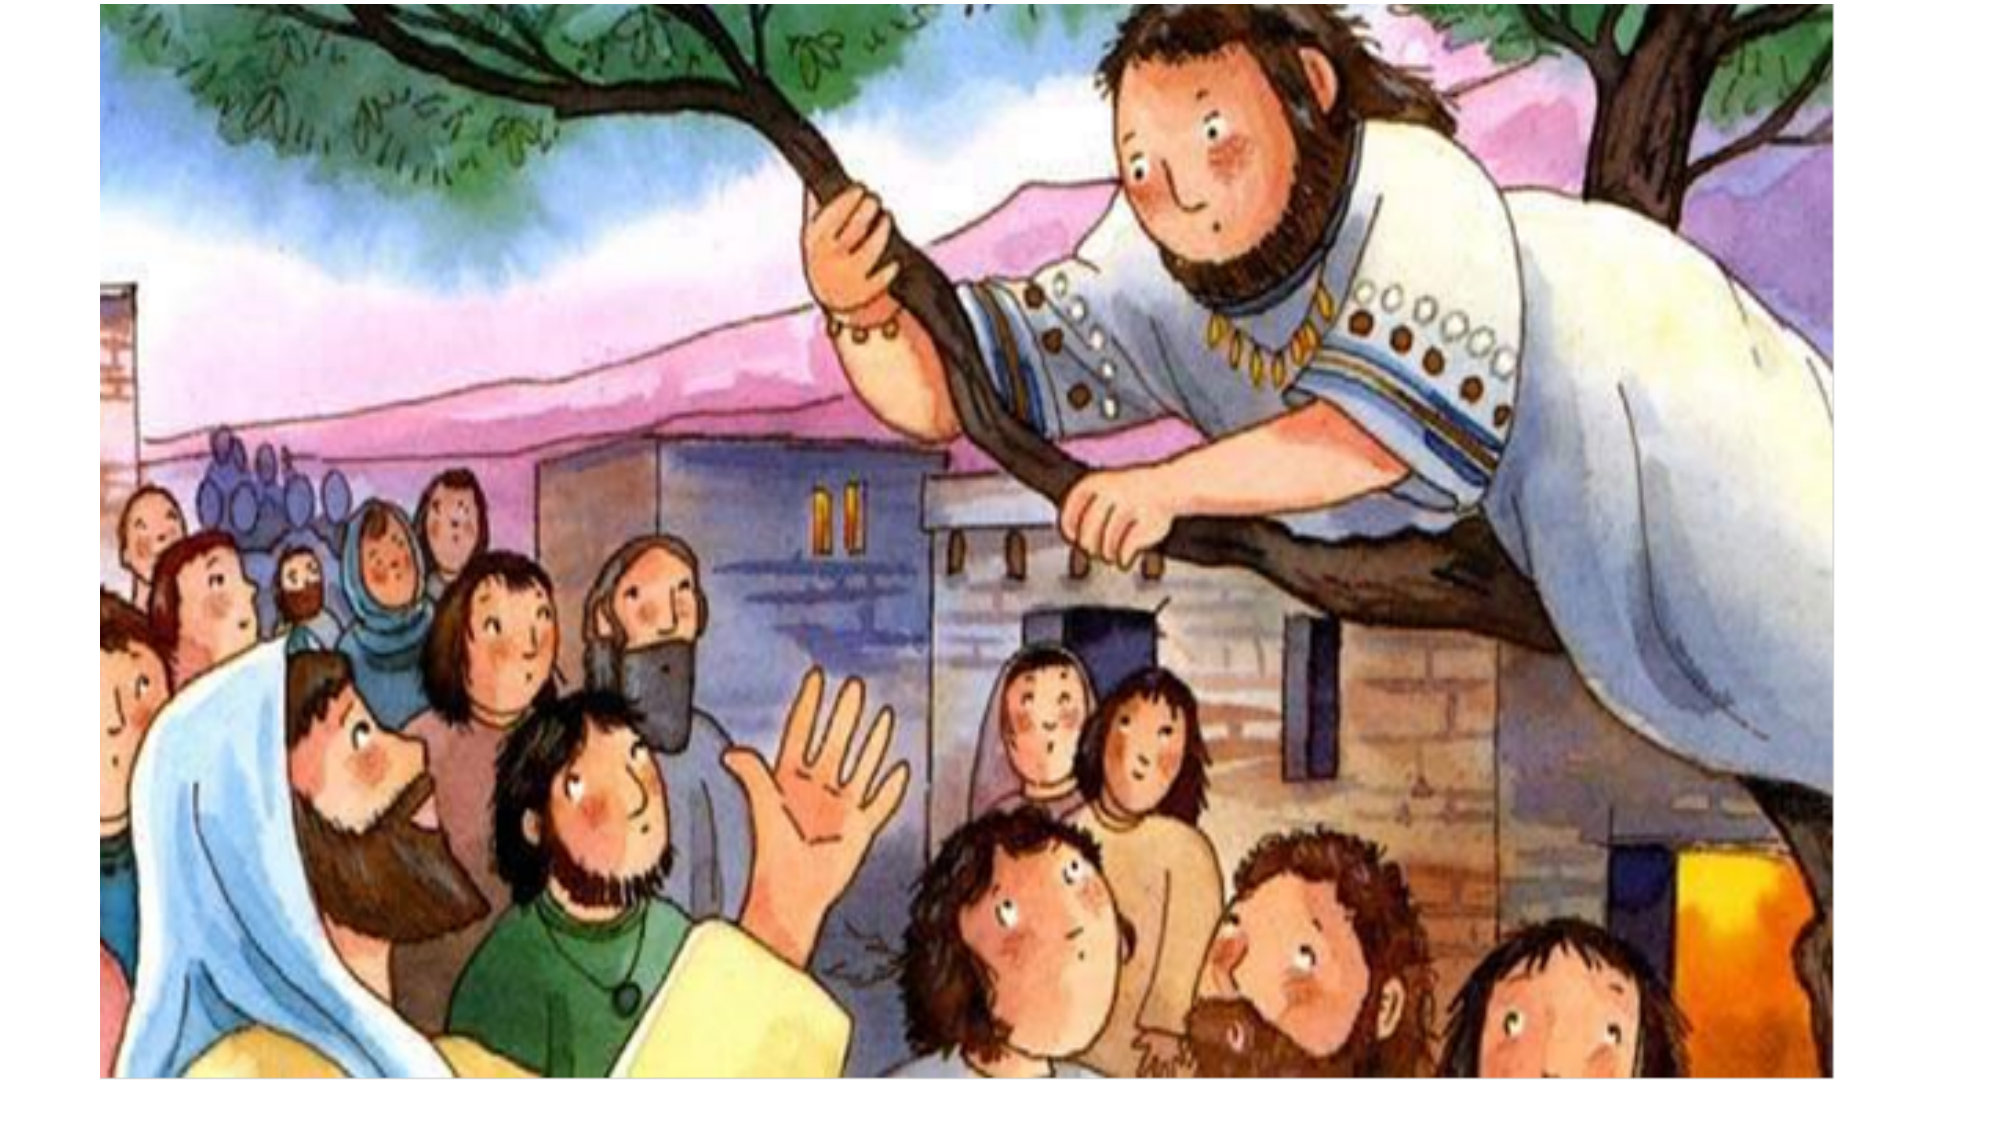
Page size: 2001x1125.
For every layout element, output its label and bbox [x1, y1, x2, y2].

picture [100, 4, 1837, 1082]
